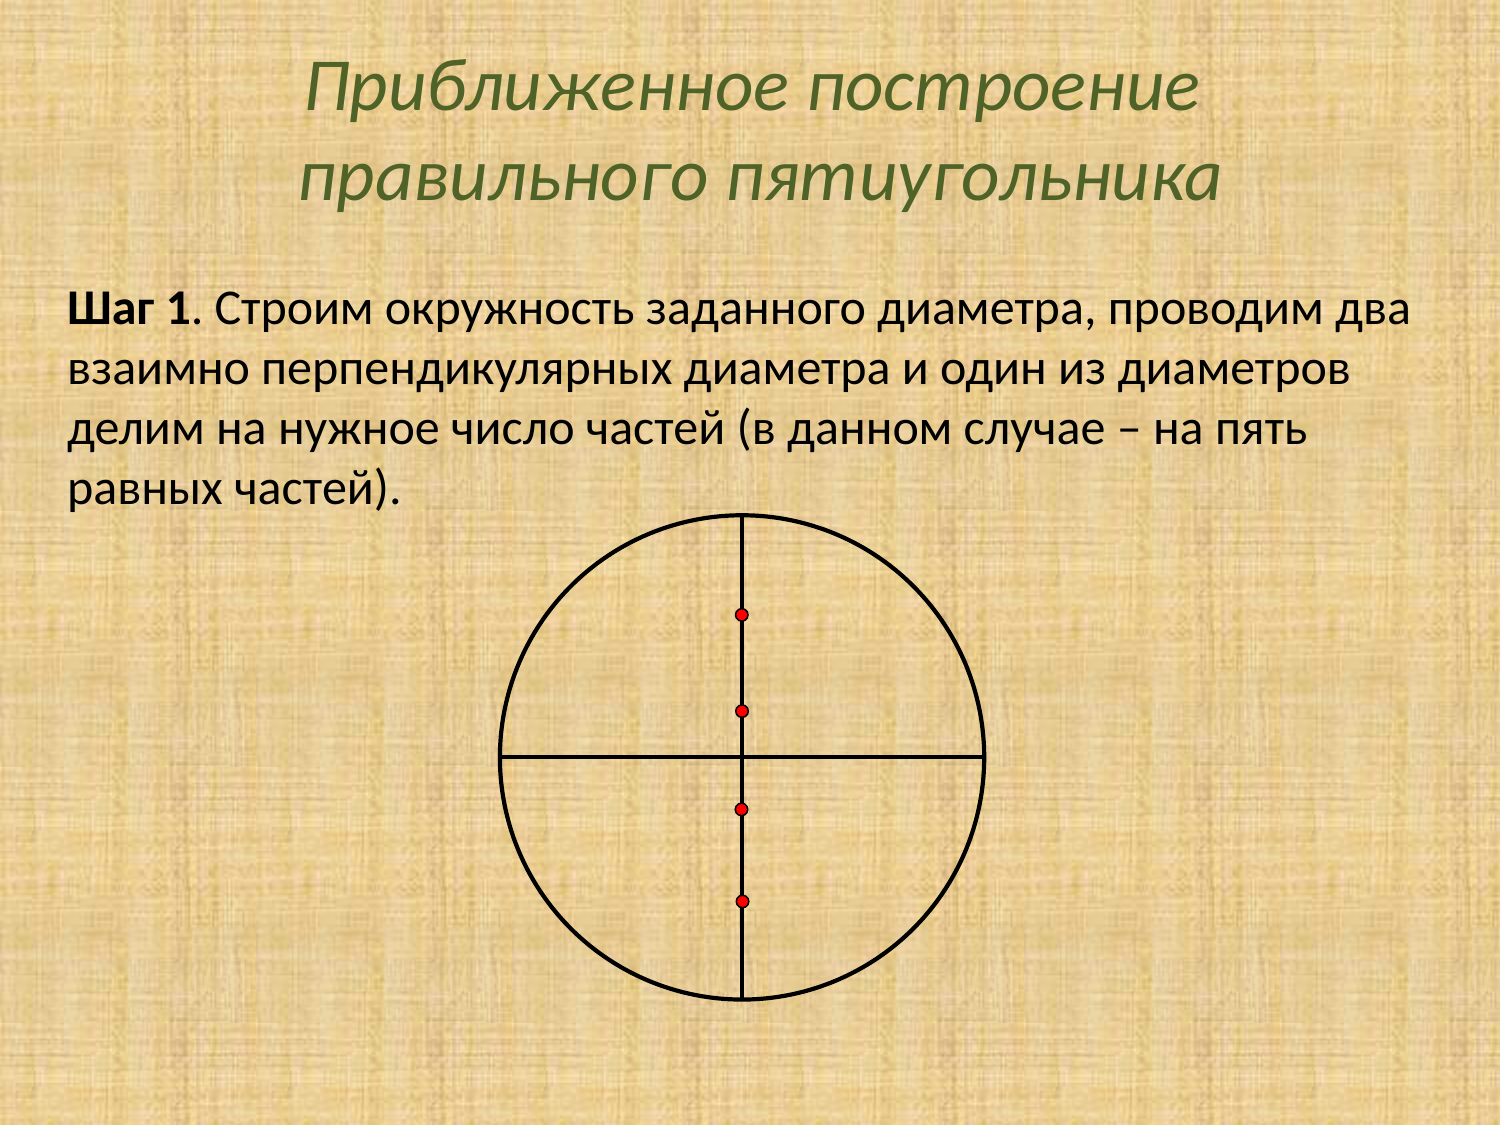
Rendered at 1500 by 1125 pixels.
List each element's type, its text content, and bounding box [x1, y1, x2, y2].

list Шаг 1. Строим окружность заданного диаметра, проводим два взаимно перпендикулярных диаметра и один из диаметров делим на нужное число частей (в данном случае – на пять равных частей). [52, 267, 1447, 1059]
text_box [497, 513, 987, 1002]
picture [0, 0, 1500, 1125]
title Приближенное построение правильного пятиугольника [48, 42, 1474, 209]
